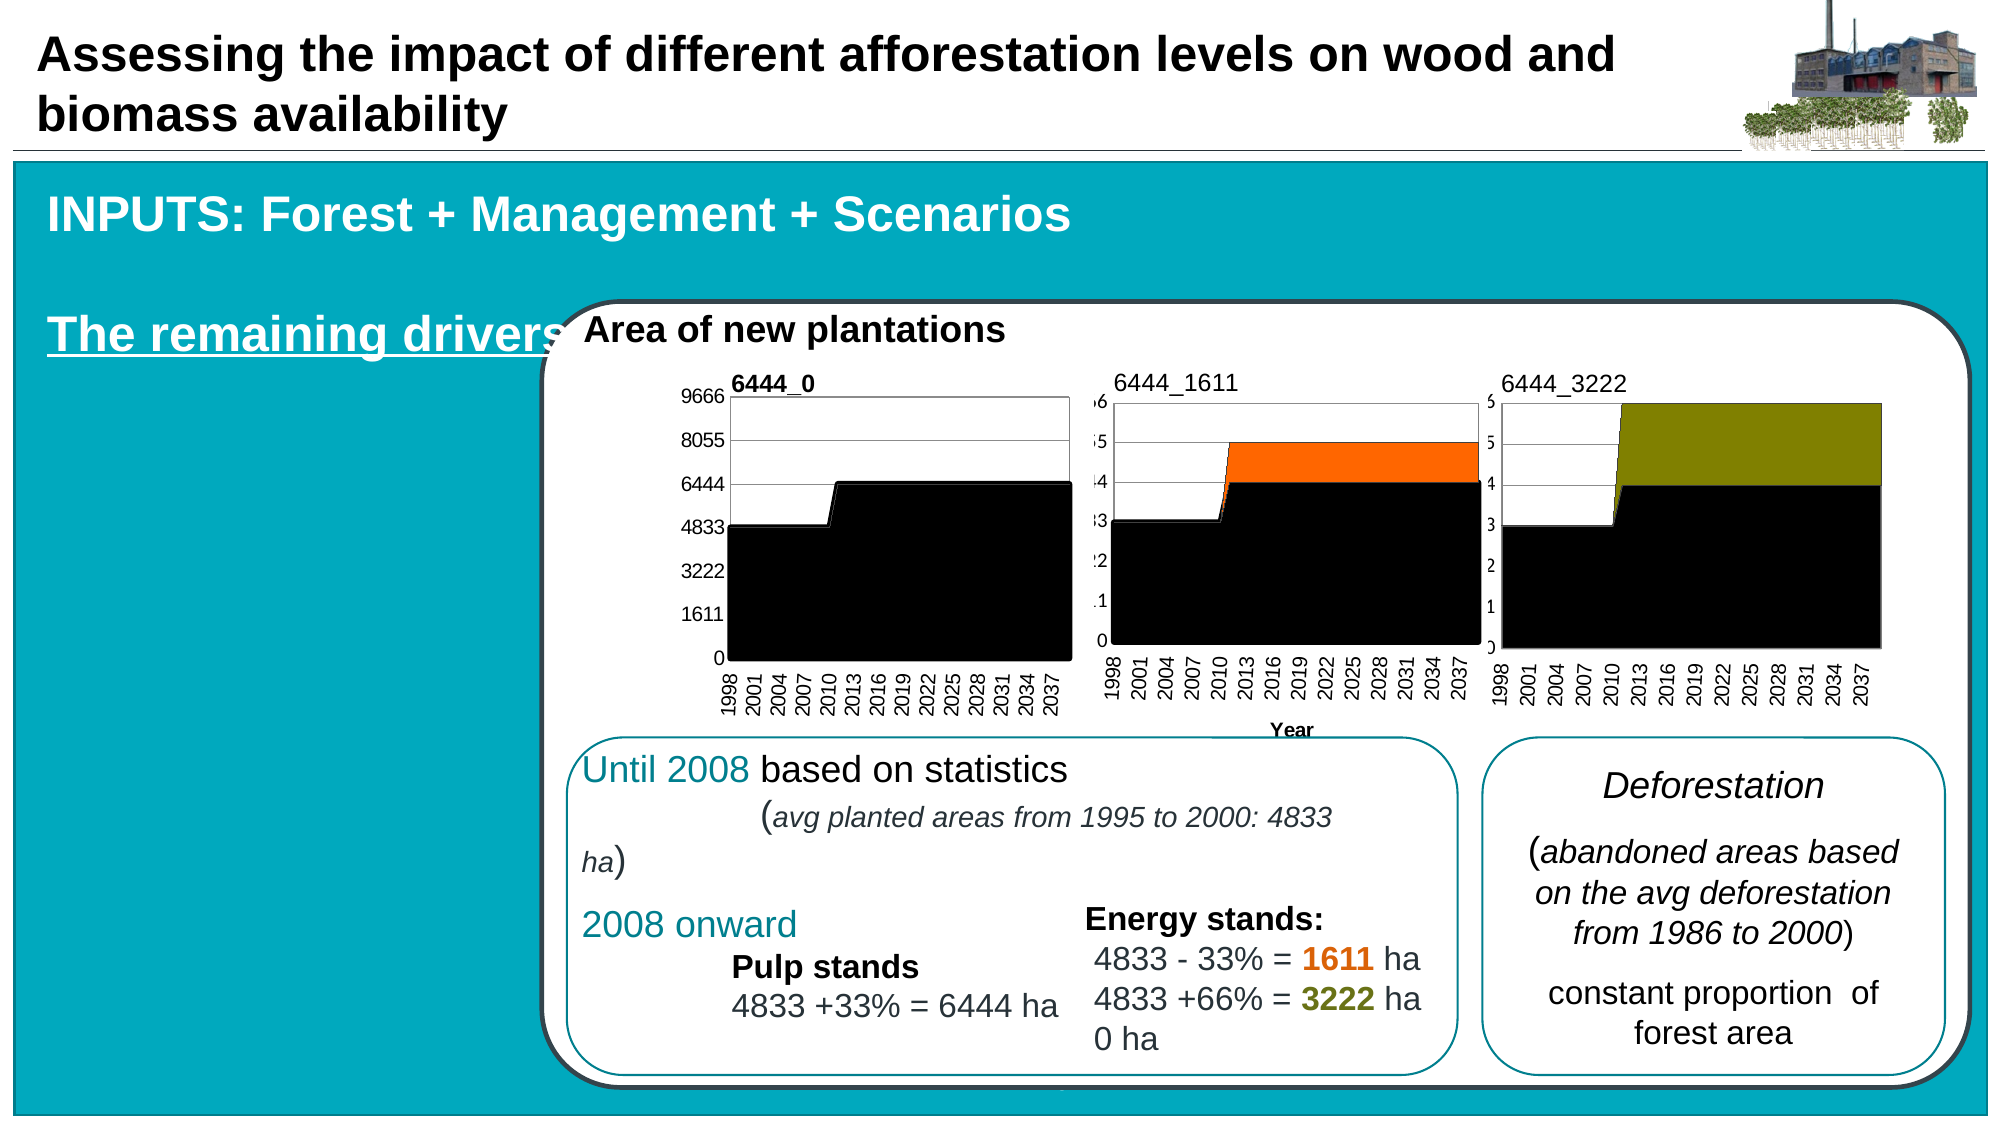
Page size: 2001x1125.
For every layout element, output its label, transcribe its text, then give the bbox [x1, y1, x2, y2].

text_box [567, 1032, 1069, 1077]
text_box [1140, 300, 1971, 1088]
text_box [541, 369, 1069, 1088]
text_box INPUTS: Forest + Management + Scenarios [32, 154, 1984, 249]
text_box Energy stands: 4833 - 33% = 1611 ha 4833 +66% = 3222 ha 0 ha [1069, 890, 1458, 1110]
chart [644, 313, 1892, 775]
text_box [1395, 775, 1459, 1027]
text_box The remaining drivers [32, 274, 1140, 369]
text_box Until 2008 based on statistics (avg planted areas from 1995 to 2000: 4833 ha) 2008 onward Pulp stands 4833 +33% = 6444 ha [566, 737, 1395, 1032]
picture [1742, 0, 1977, 151]
text_box Deforestation (abandoned areas based on the avg deforestation from 1986 to 2000) constant proportion of forest area [1481, 736, 1947, 1077]
